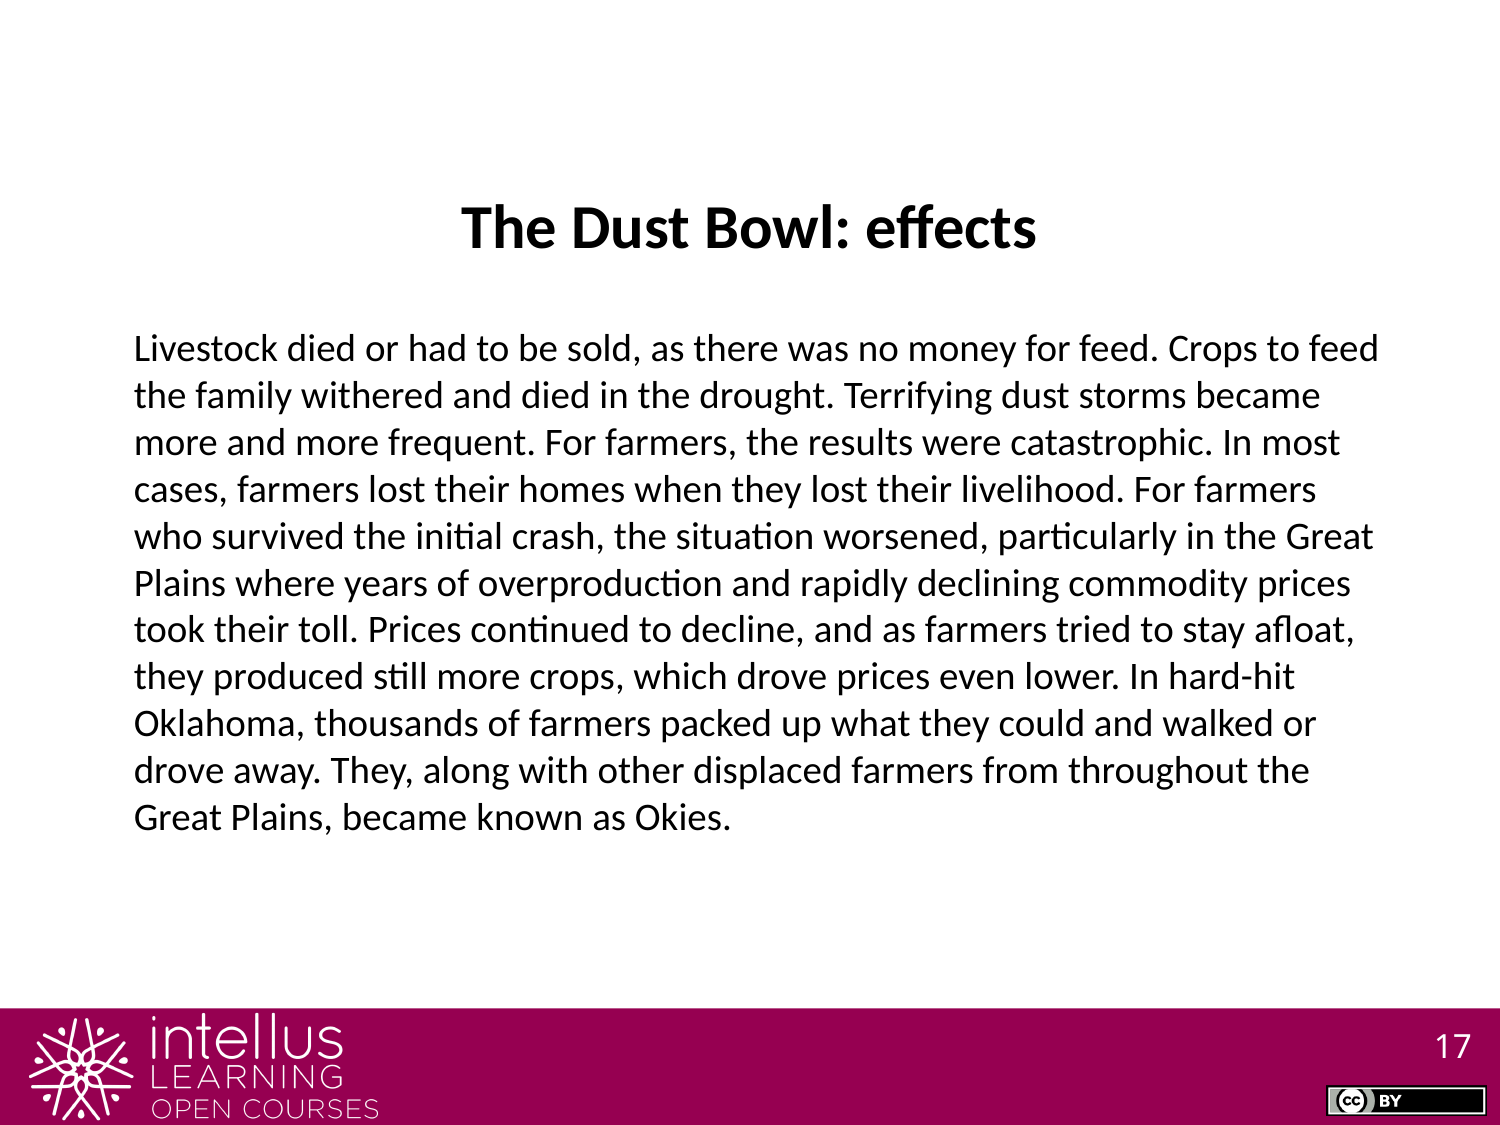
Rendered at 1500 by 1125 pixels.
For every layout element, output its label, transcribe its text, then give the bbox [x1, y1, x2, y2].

picture [1326, 1085, 1487, 1116]
picture [28, 1008, 379, 1125]
text_box The Dust Bowl: effects [74, 153, 1425, 295]
text_box Livestock died or had to be sold, as there was no money for feed. Crops to feed the family withered and died in the drought. Terrifying dust storms became more and more frequent. For farmers, the results were catastrophic. In most cases, farmers lost their homes when they lost their livelihood. For farmers who survived the initial crash, the situation worsened, particularly in the Great Plains where years of overproduction and rapidly declining commodity prices took their toll. Prices continued to decline, and as farmers tried to stay afloat, they produced still more crops, which drove prices even lower. In hard-hit Oklahoma, thousands of farmers packed up what they could and walked or drove away. They, along with other displaced farmers from throughout the Great Plains, became known as Okies. [119, 315, 1408, 880]
slide_number 17 [1136, 1018, 1487, 1079]
